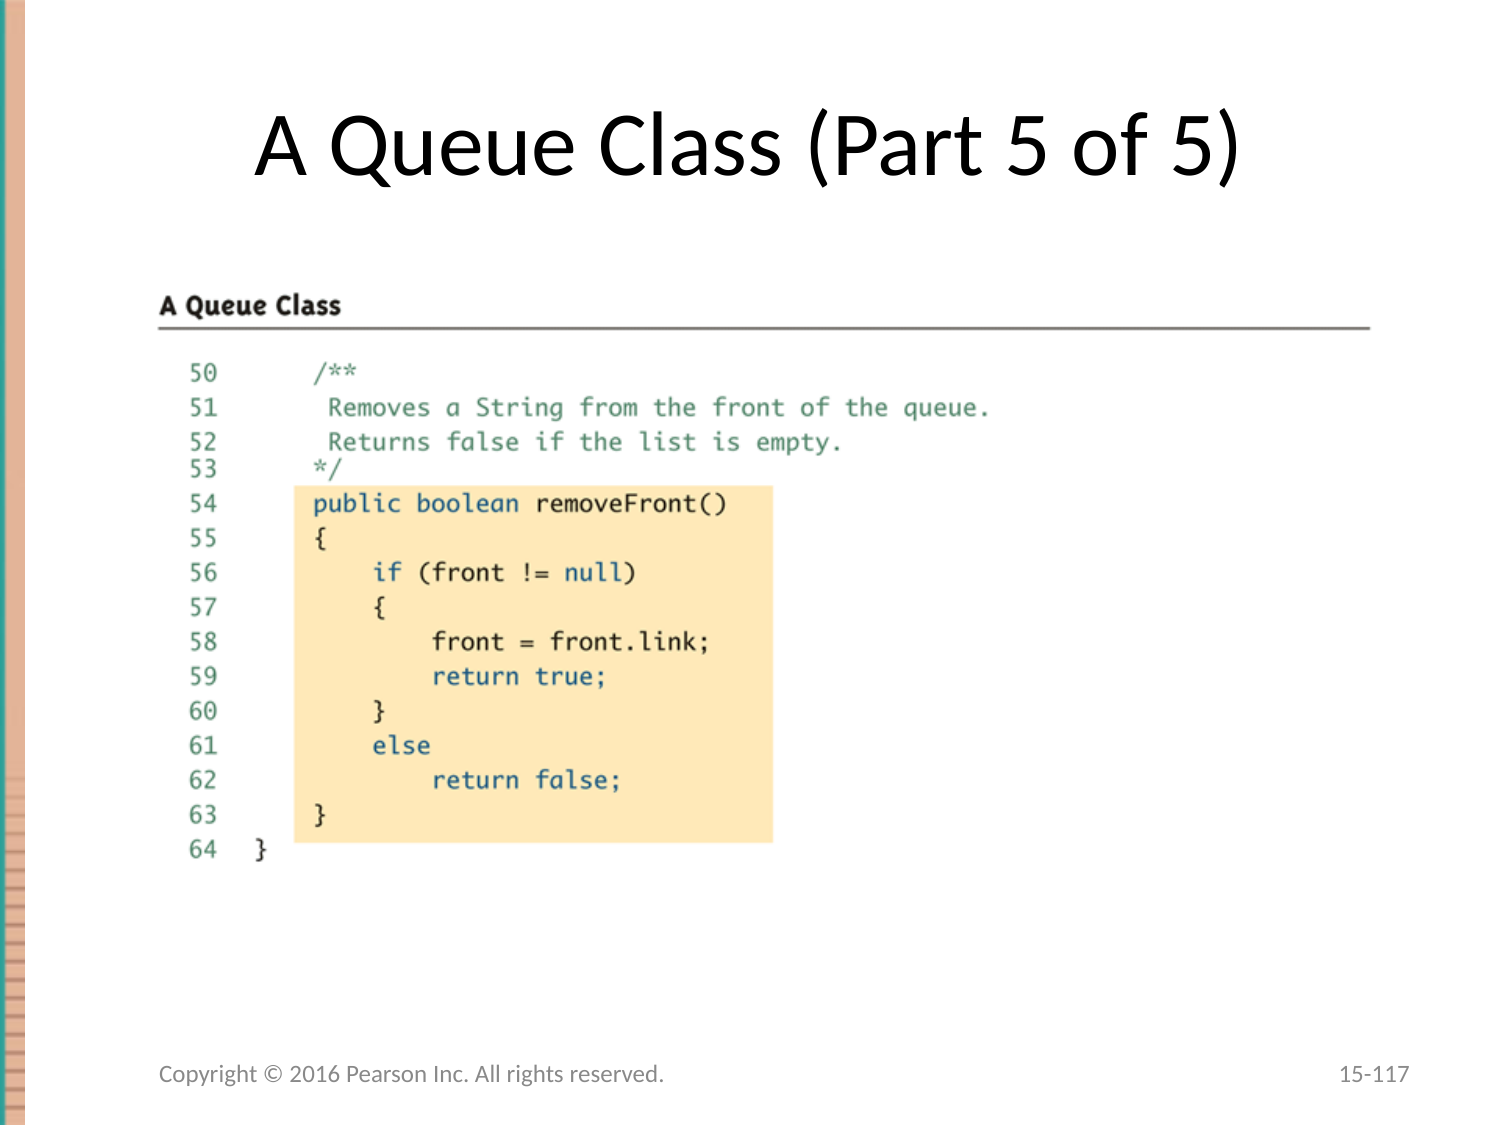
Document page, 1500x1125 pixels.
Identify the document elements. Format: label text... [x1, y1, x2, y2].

picture [124, 274, 1404, 879]
footer Copyright © 2016 Pearson Inc. All rights reserved. [75, 1042, 750, 1103]
slide_number 15-117 [1074, 1042, 1425, 1103]
title A Queue Class (Part 5 of 5) [75, 45, 1425, 233]
picture [0, 0, 25, 1125]
